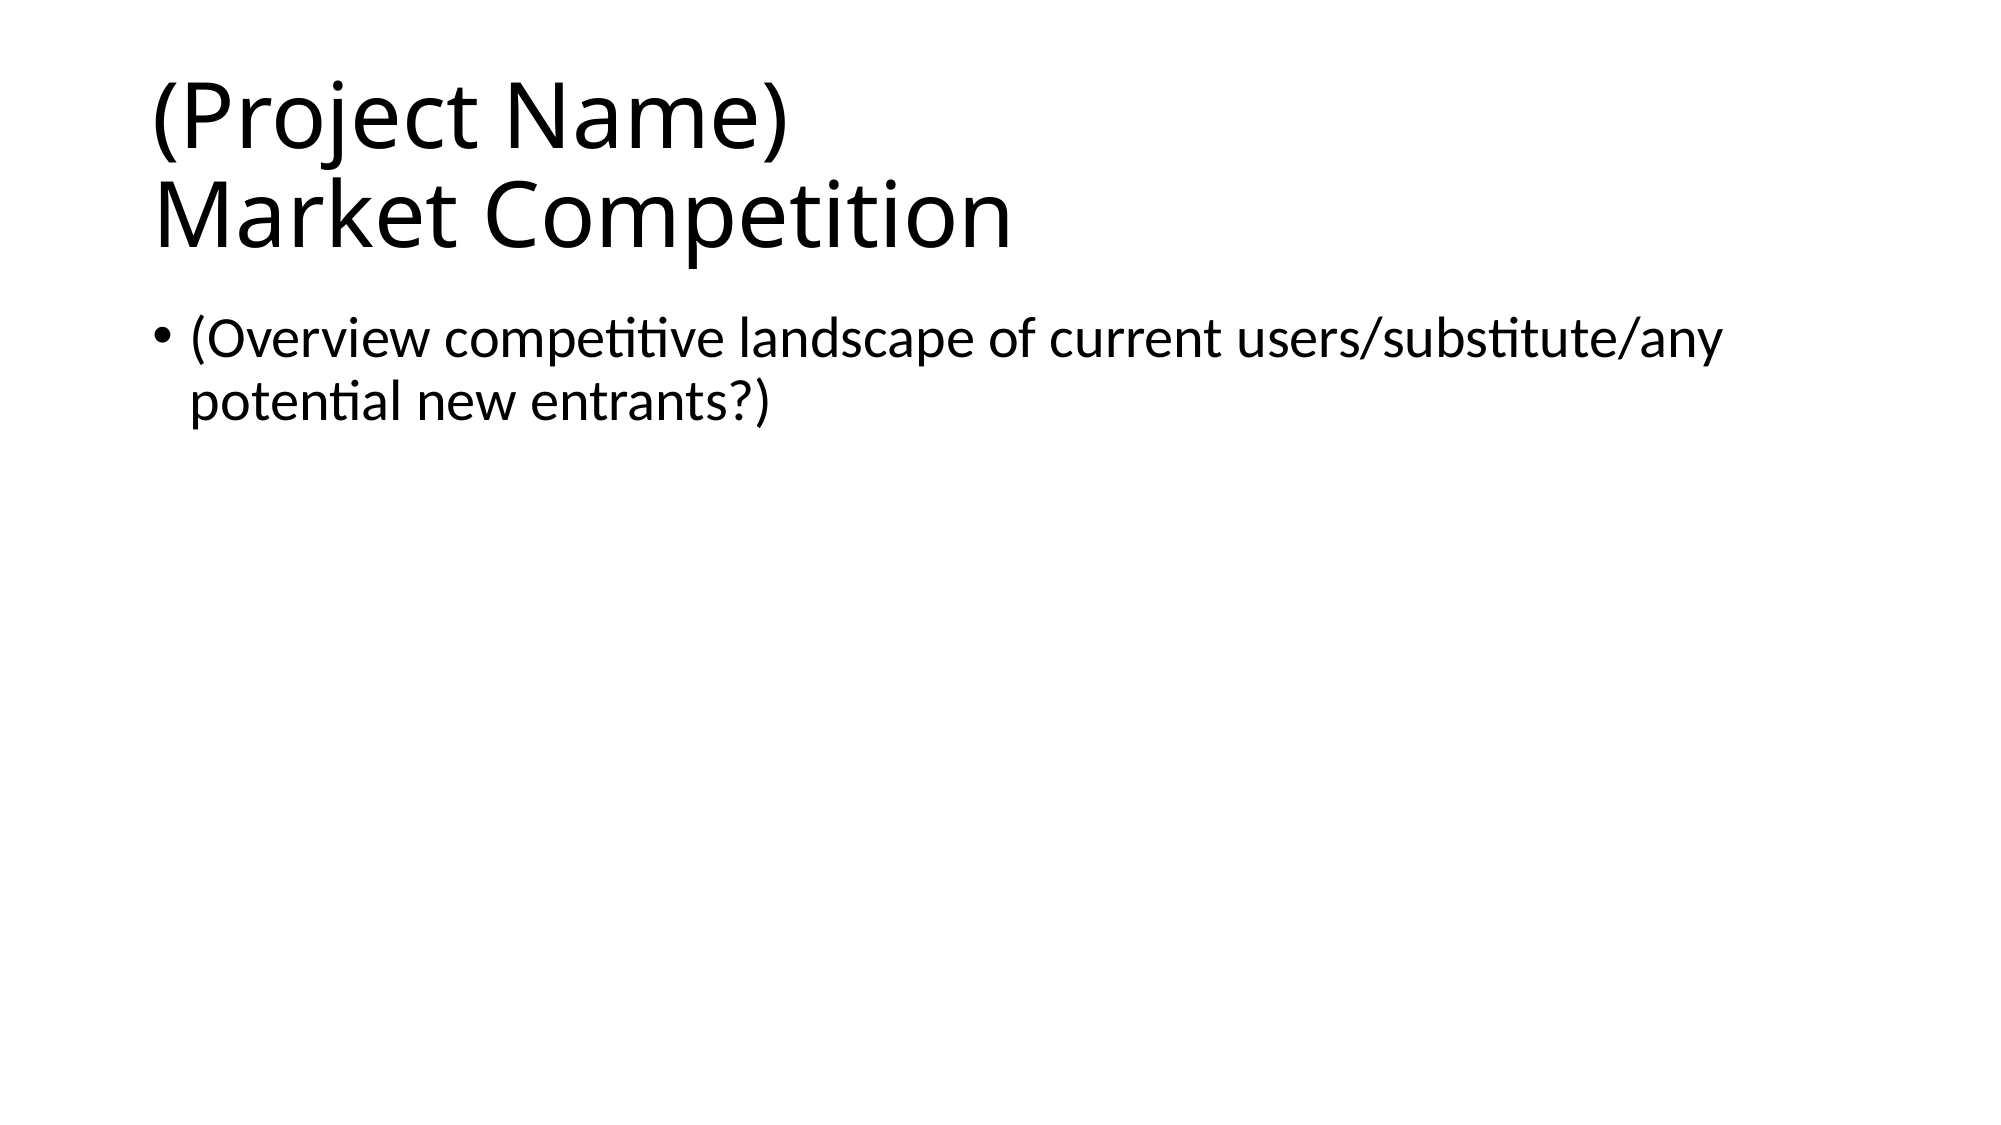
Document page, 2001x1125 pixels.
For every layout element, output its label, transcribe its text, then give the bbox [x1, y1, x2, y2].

title (Project Name) Market Competition [137, 59, 1863, 278]
list (Overview competitive landscape of current users/substitute/any potential new entrants?) [137, 299, 1863, 1014]
